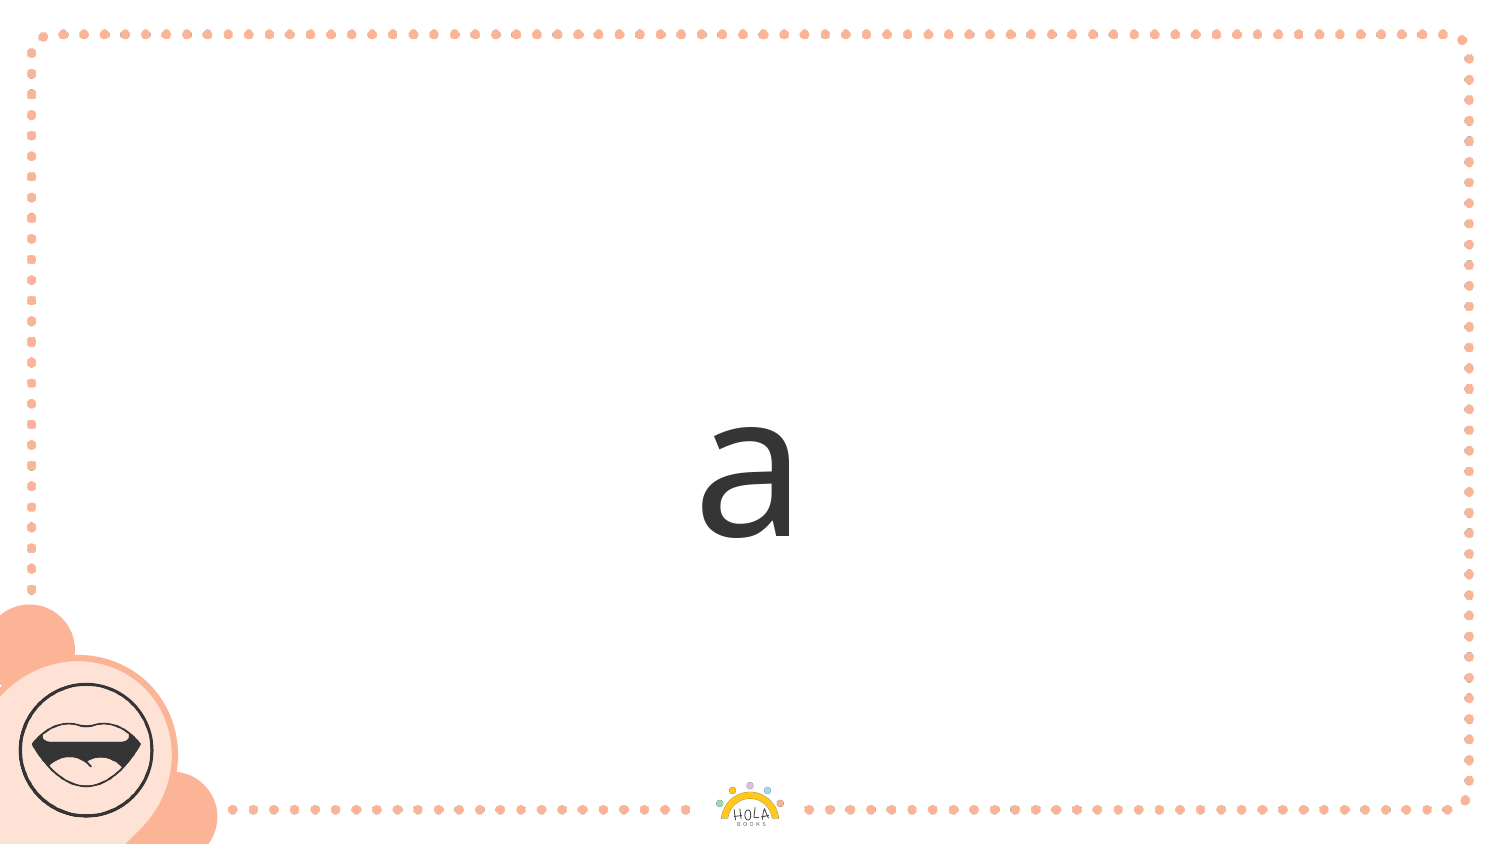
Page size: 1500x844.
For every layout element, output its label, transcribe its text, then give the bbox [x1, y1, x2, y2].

text_box a [51, 285, 1449, 592]
picture [0, 0, 1500, 844]
